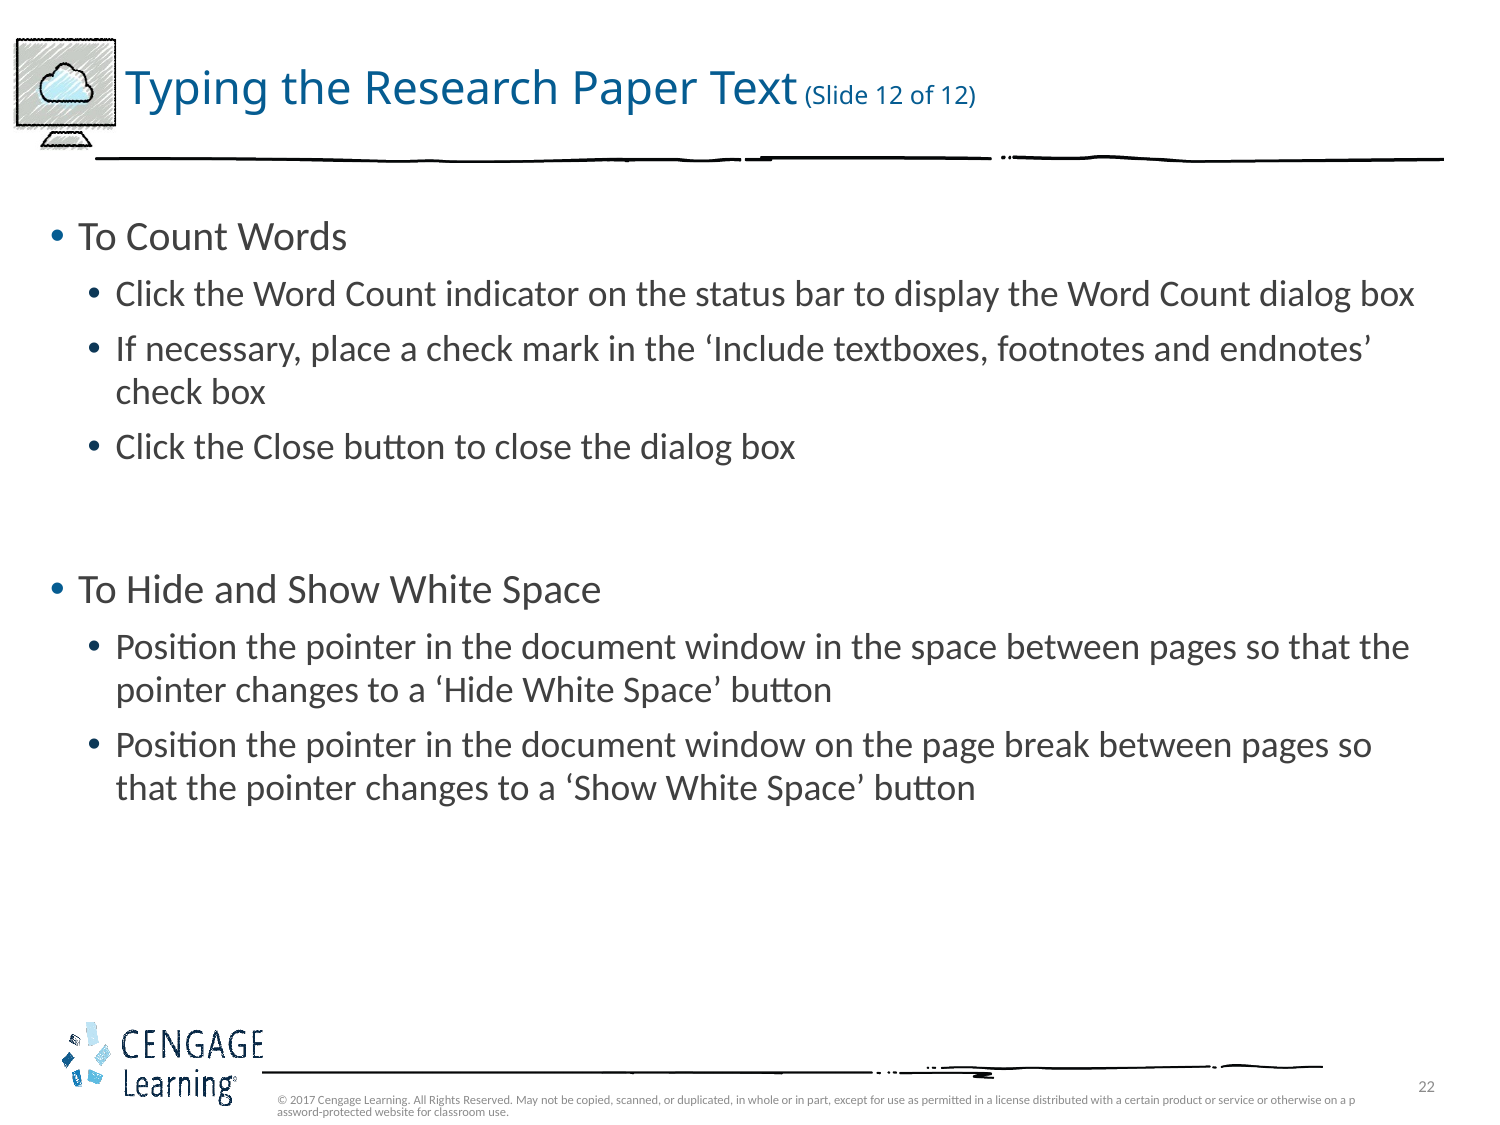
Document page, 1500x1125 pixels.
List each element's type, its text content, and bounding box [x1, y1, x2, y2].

footer © 2017 Cengage Learning. All Rights Reserved. May not be copied, scanned, or duplicated, in whole or in part, except for use as permitted in a license distributed with a certain product or service or otherwise on a password-protected website for classroom use. [262, 1079, 1375, 1120]
list To Count Words Click the Word Count indicator on the status bar to display the Word Count dialog box If necessary, place a check mark in the ‘Include textboxes, footnotes and endnotes’ check box Click the Close button to close the dialog box To Hide and Show White Space Position the pointer in the document window in the space between pages so that the pointer changes to a ‘Hide White Space’ button Position the pointer in the document window on the page break between pages so that the pointer changes to a ‘Show White Space’ button [50, 212, 1431, 798]
picture [62, 1022, 1323, 1106]
title Typing the Research Paper Text (Slide 12 of 12) [125, 67, 1442, 115]
picture [13, 36, 117, 151]
picture [95, 155, 1444, 163]
